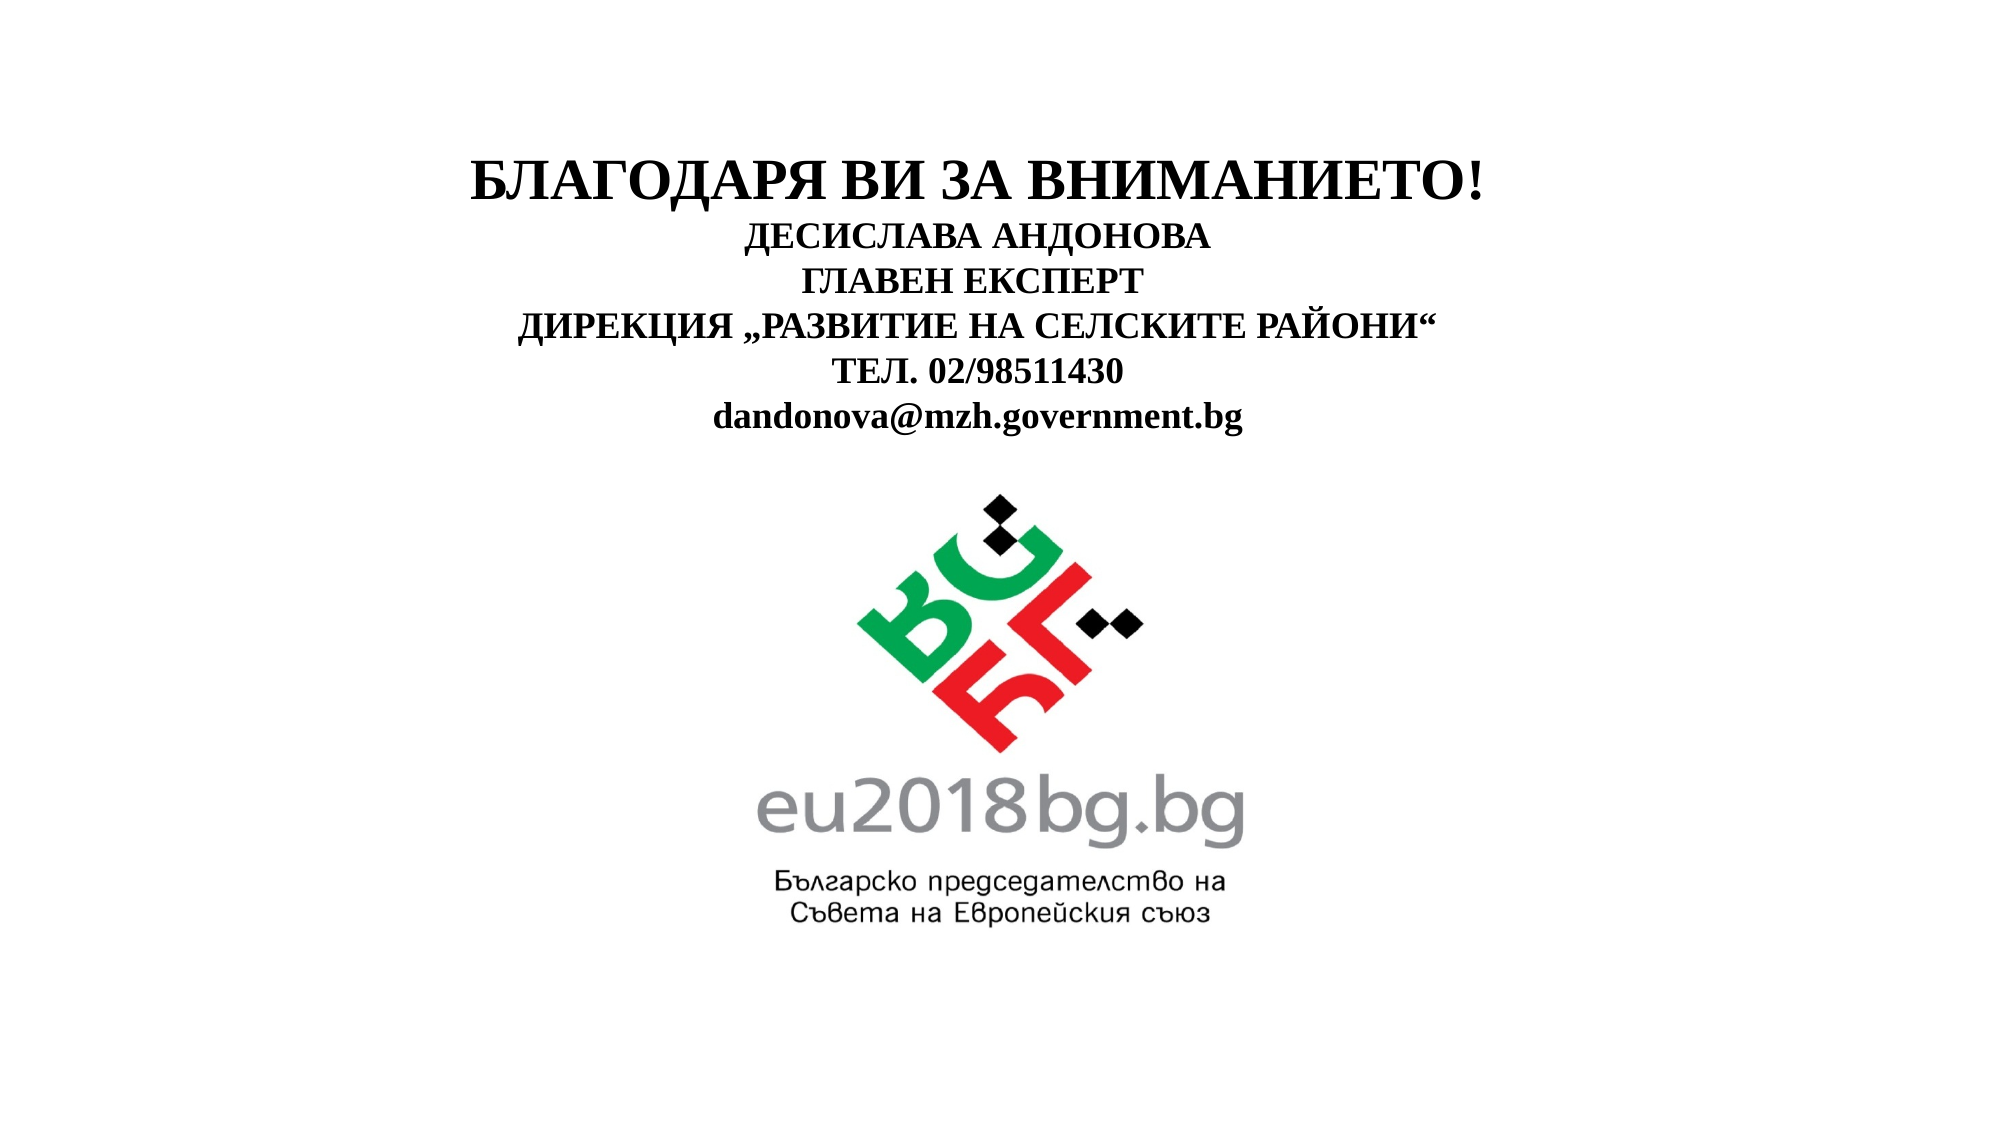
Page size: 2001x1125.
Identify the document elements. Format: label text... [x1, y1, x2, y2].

text_box БЛАГОДАРЯ ВИ ЗА ВНИМАНИЕТО! ДЕСИСЛАВА АНДОНОВА ГЛАВЕН ЕКСПЕРТ ДИРЕКЦИЯ „РАЗВИТИЕ НА СЕЛСКИТЕ РАЙОНИ“ ТЕЛ. 02/98511430 dandonova@mzh.government.bg [159, 63, 1797, 203]
picture [0, 203, 2000, 1125]
